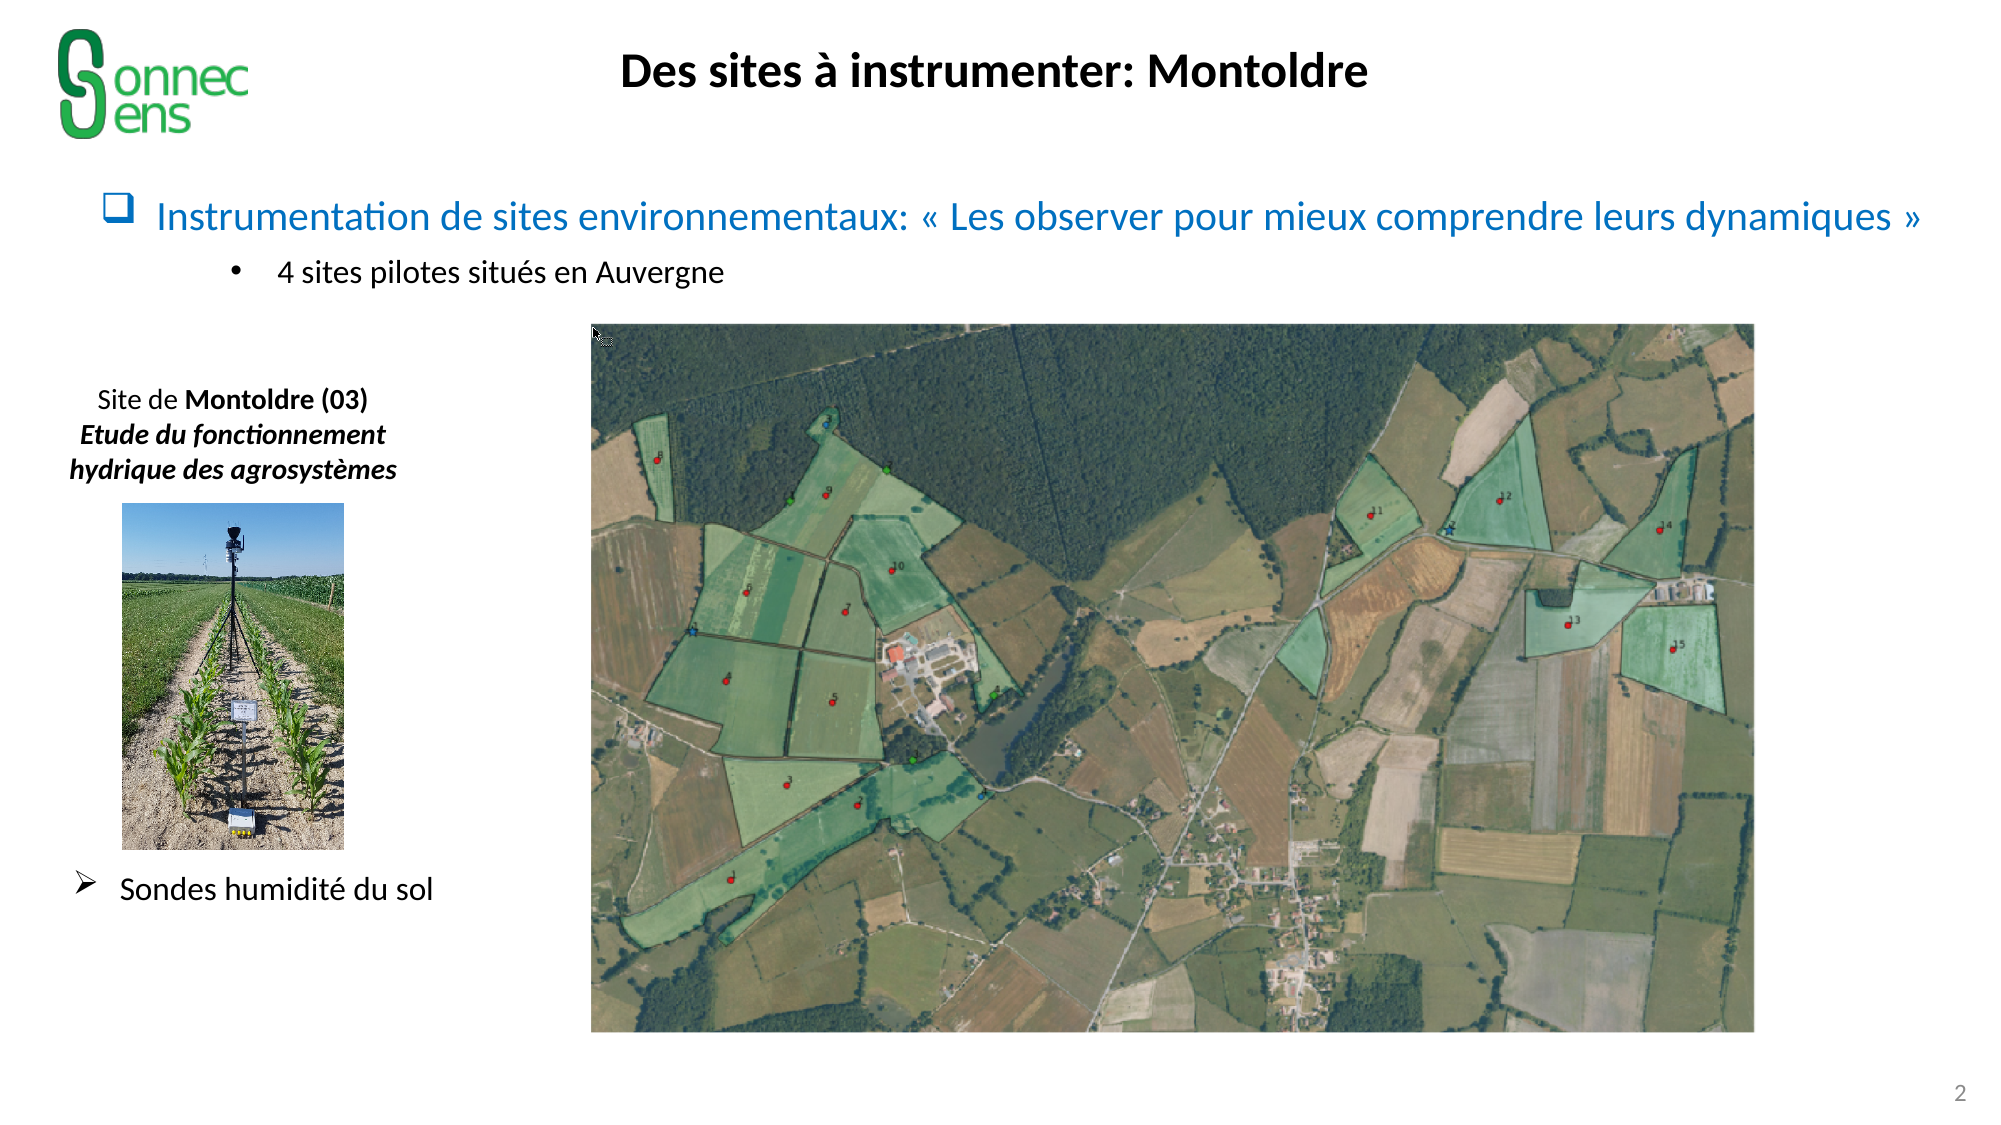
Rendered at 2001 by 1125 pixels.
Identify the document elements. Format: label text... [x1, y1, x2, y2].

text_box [42, 372, 452, 961]
text_box 4 sites pilotes situés en Auvergne [215, 242, 741, 297]
picture [58, 29, 248, 139]
text_box Des sites à instrumenter: Montoldre [593, 0, 1397, 106]
text_box Instrumentation de sites environnementaux: « Les observer pour mieux comprendre leurs dynamiques » [85, 181, 1955, 247]
slide_number 2 [1531, 1061, 1982, 1121]
picture [591, 323, 1756, 1033]
